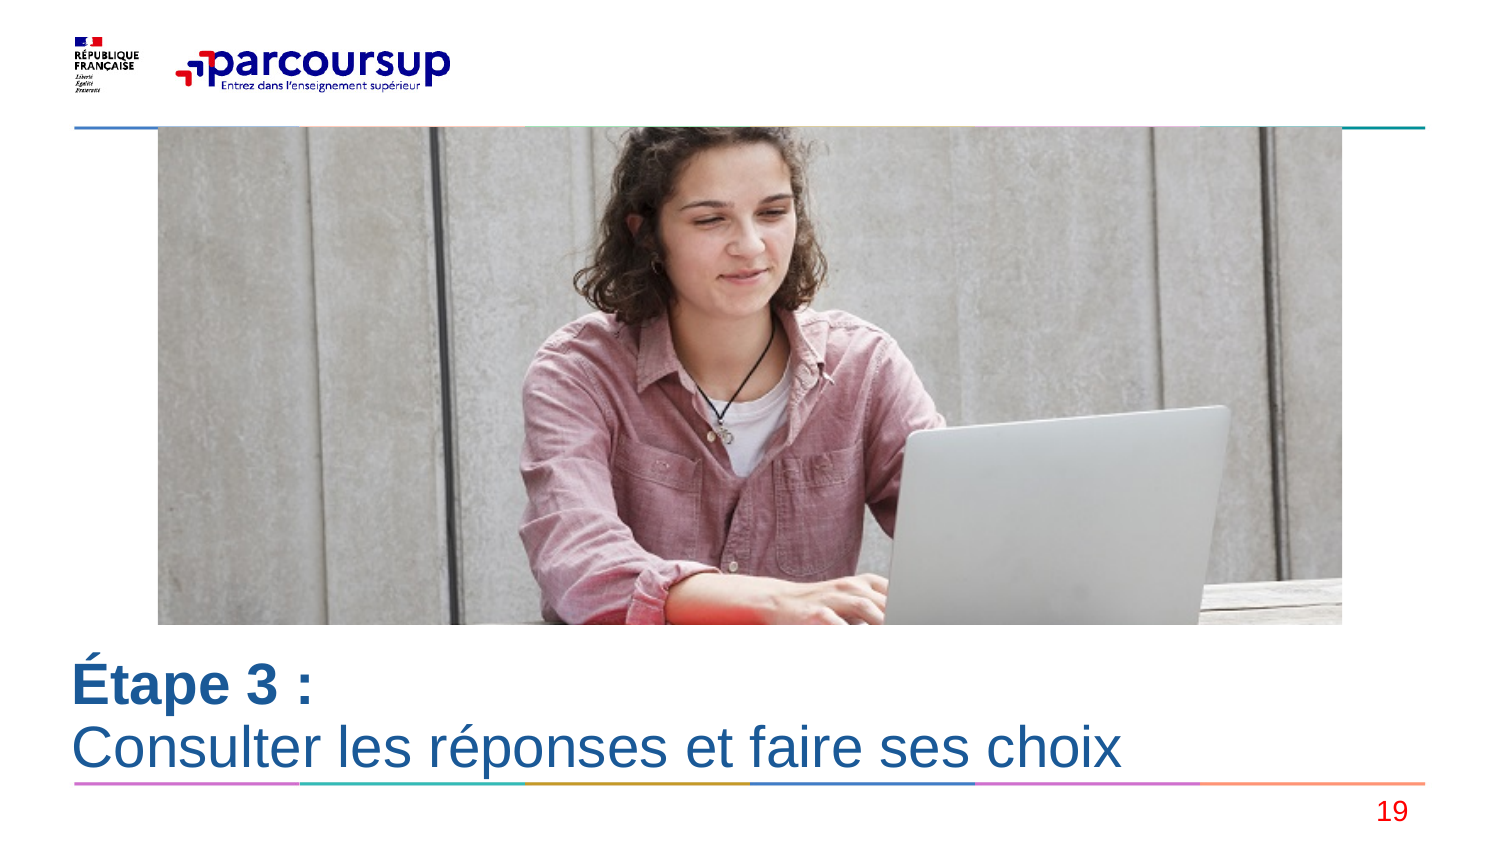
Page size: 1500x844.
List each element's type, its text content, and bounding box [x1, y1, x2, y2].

picture [0, 0, 1500, 844]
title Étape 3 : Consulter les réponses et faire ses choix [71, 669, 1235, 824]
slide_number 19 [1246, 784, 1424, 844]
